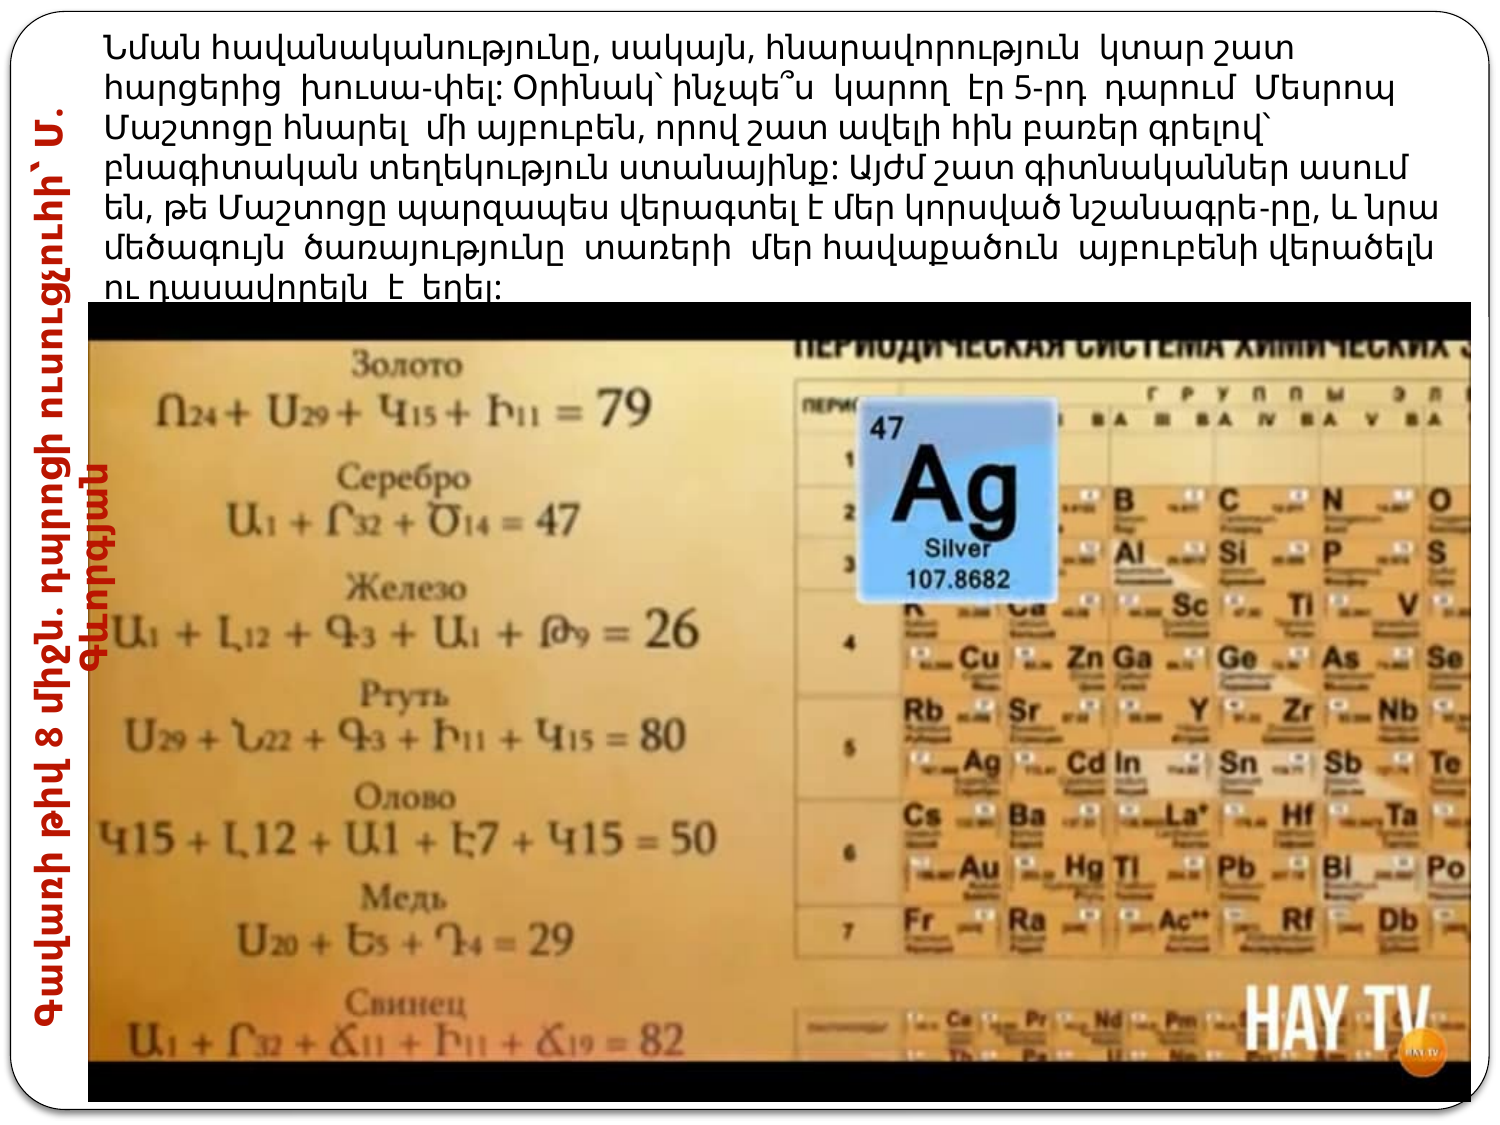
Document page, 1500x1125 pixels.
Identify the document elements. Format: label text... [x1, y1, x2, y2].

picture [88, 302, 1471, 1102]
text_box Գավառի թիվ 8 միջն. դպրոցի ուսուցչուհի՝ Մ. Գևորգյան [17, 4, 123, 1125]
text_box Նման հավանականությունը, սակայն, հնարավորություն կտար շատ հարցերից խուսա-փել: Օրինակ՝ ինչպե՞ս կարող էր 5-րդ դարում Մեսրոպ Մաշտոցը հնարել մի այբուբեն, որով շատ ավելի հին բառեր գրելով՝ բնագիտական տեղեկություն ստանայինք: Այժմ շատ գիտնականներ ասում են, թե Մաշտոցը պարզապես վերագտել է մեր կորսված նշանագրե-րը, և նրա մեծագույն ծառայությունը տառերի մեր հավաքածուն այբուբենի վերածելն ու դասավորելն է եղել: [123, 19, 1483, 314]
